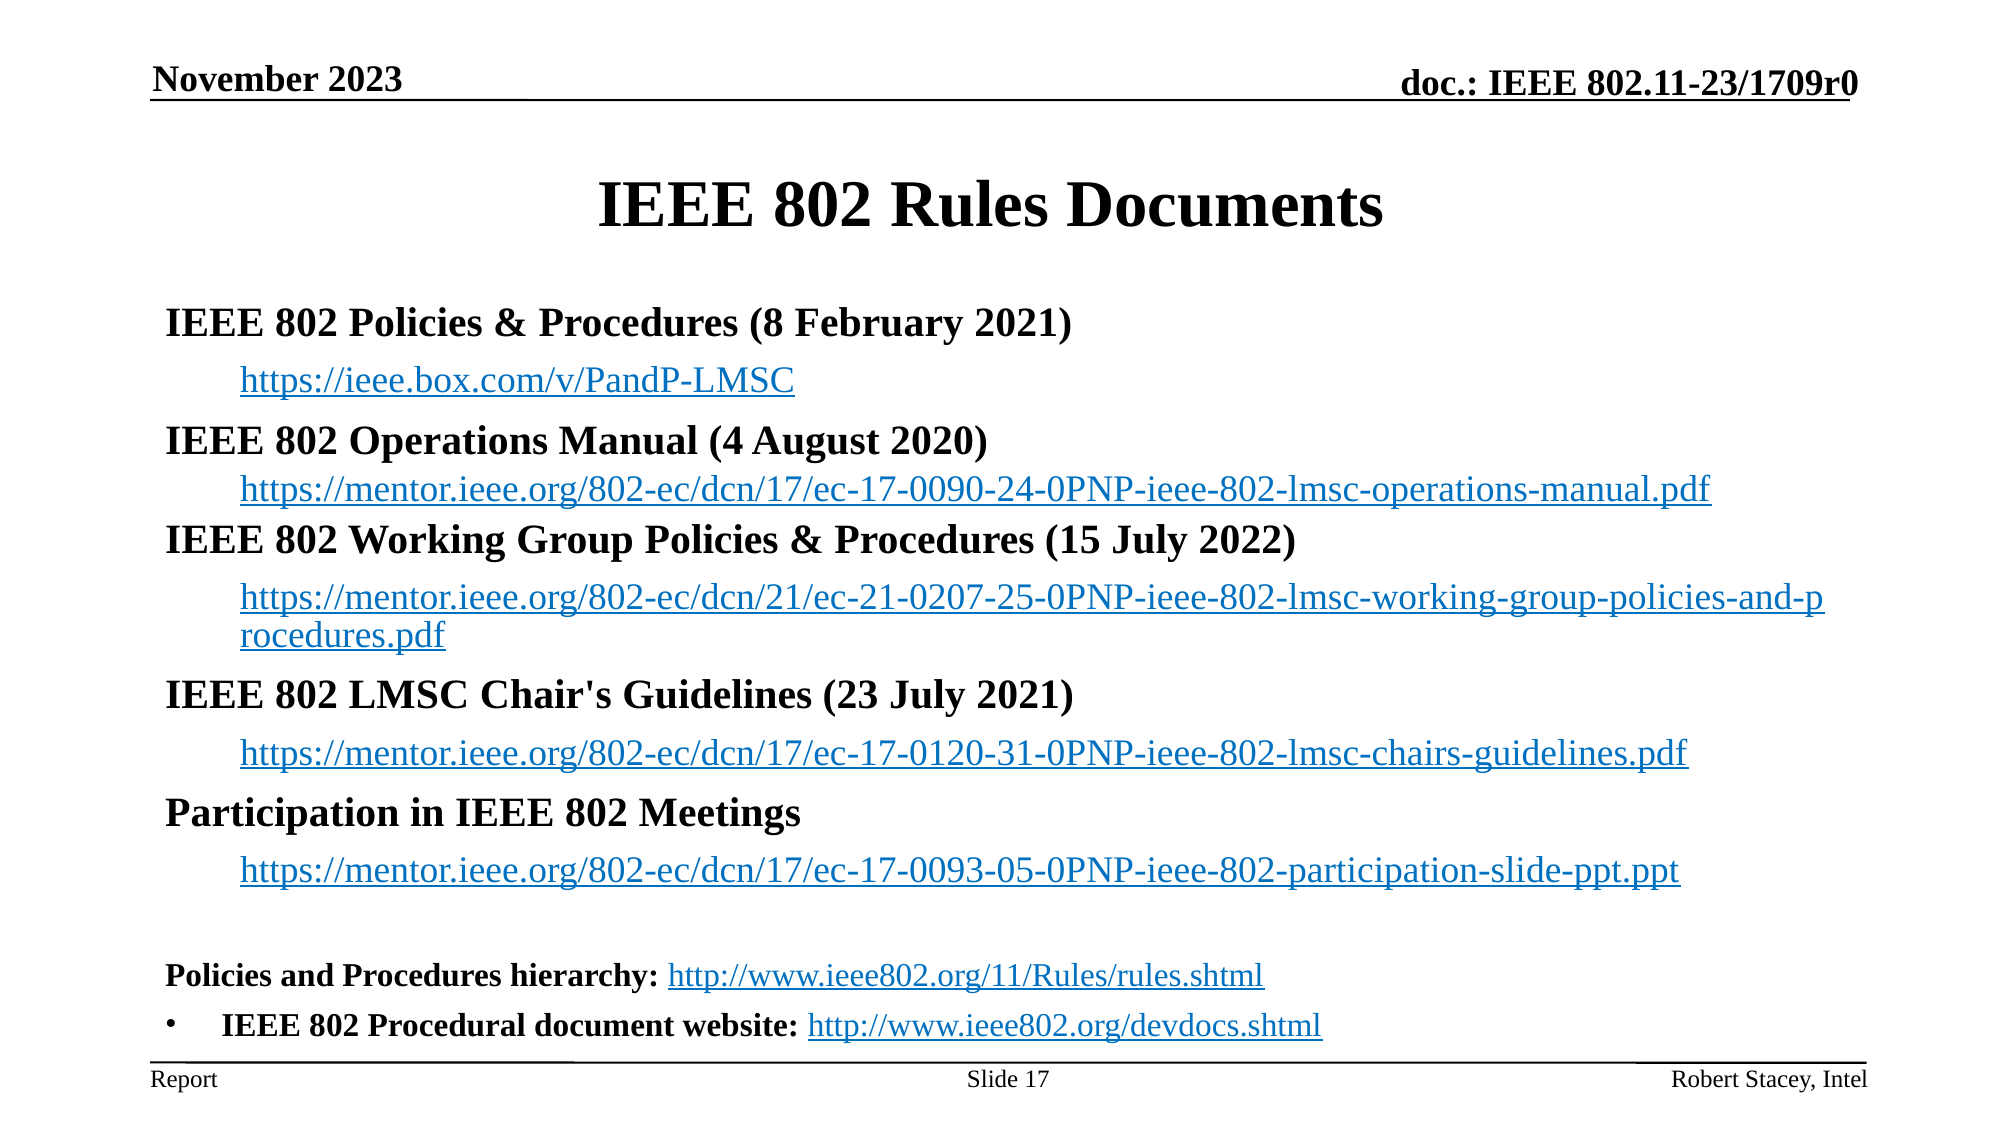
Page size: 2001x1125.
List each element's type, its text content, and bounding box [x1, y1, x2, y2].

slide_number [152, 54, 563, 100]
slide_number Slide 17 [950, 1061, 1067, 1123]
title IEEE 802 Rules Documents [149, 112, 1850, 286]
list IEEE 802 Policies & Procedures (8 February 2021) https://ieee.box.com/v/PandP-LMSC IEEE 802 Operations Manual (4 August 2020) https://mentor.ieee.org/802-ec/dcn/17/ec-17-0090-24-0PNP-ieee-802-lmsc-operations-manual.pdf IEEE 802 Working Group Policies & Procedures (15 July 2022) https://mentor.ieee.org/802-ec/dcn/21/ec-21-0207-25-0PNP-ieee-802-lmsc-working-group-policies-and-procedures.pdf IEEE 802 LMSC Chair's Guidelines (23 July 2021) https://mentor.ieee.org/802-ec/dcn/17/ec-17-0120-31-0PNP-ieee-802-lmsc-chairs-guidelines.pdf Participation in IEEE 802 Meetings https://mentor.ieee.org/802-ec/dcn/17/ec-17-0093-05-0PNP-ieee-802-participation-slide-ppt.ppt Policies and Procedures hierarchy: http://www.ieee802.org/11/Rules/rules.shtml IEEE 802 Procedural document website: http://www.ieee802.org/devdocs.shtml [149, 286, 1850, 1000]
footer Robert Stacey, Intel [1171, 1061, 1869, 1093]
